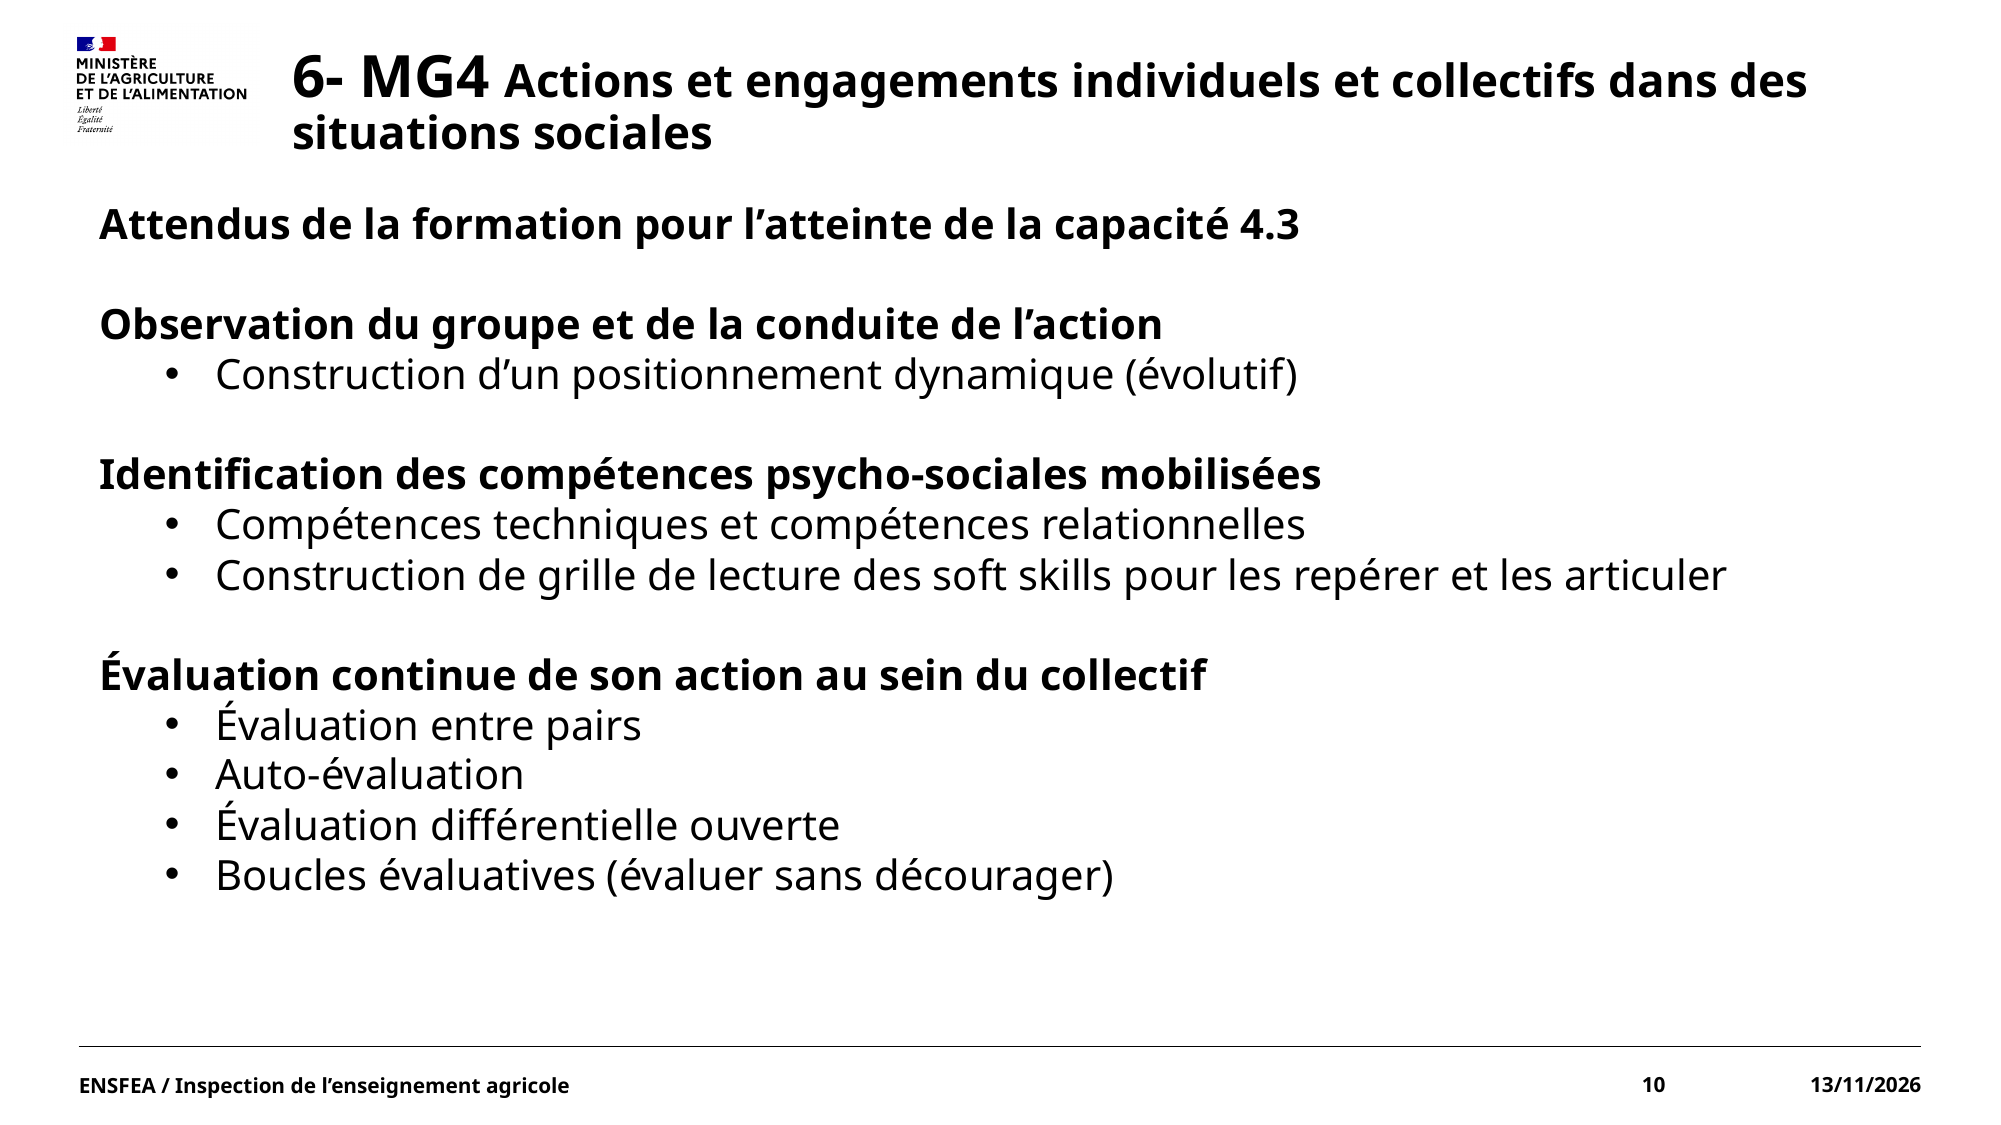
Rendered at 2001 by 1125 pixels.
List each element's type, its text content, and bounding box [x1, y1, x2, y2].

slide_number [1666, 1047, 1922, 1125]
title 6- MG4 Actions et engagements individuels et collectifs dans des situations sociales [292, 47, 1886, 190]
picture [63, 23, 260, 146]
text_box Attendus de la formation pour l’atteinte de la capacité 4.3 Observation du groupe et de la conduite de l’action Construction d’un positionnement dynamique (évolutif) Identification des compétences psycho-sociales mobilisées Compétences techniques et compétences relationnelles Construction de grille de lecture des soft skills pour les repérer et les articuler Évaluation continue de son action au sein du collectif Évaluation entre pairs Auto-évaluation Évaluation différentielle ouverte Boucles évaluatives (évaluer sans décourager) [84, 190, 1953, 1047]
footer ENSFEA / Inspection de l’enseignement agricole [78, 1046, 1370, 1125]
slide_number 10 [1370, 1047, 1666, 1125]
